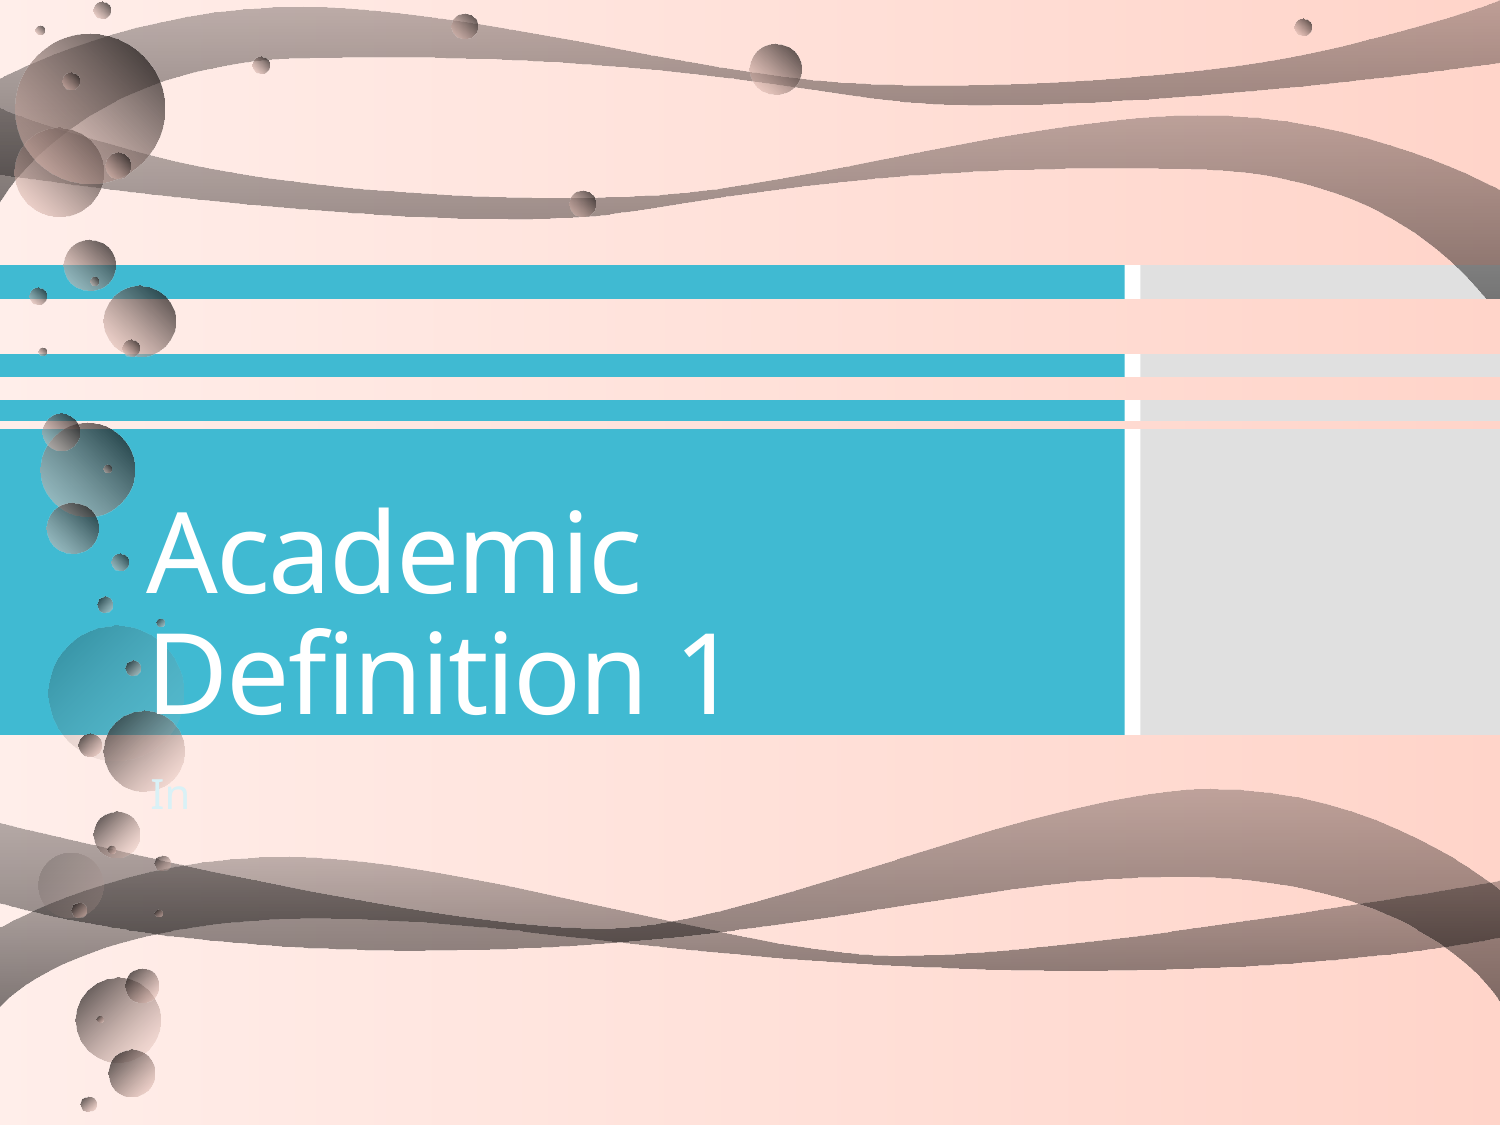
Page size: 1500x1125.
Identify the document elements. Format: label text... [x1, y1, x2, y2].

subtitle In [135, 766, 1036, 917]
title Academic Definition 1 [131, 213, 1032, 747]
